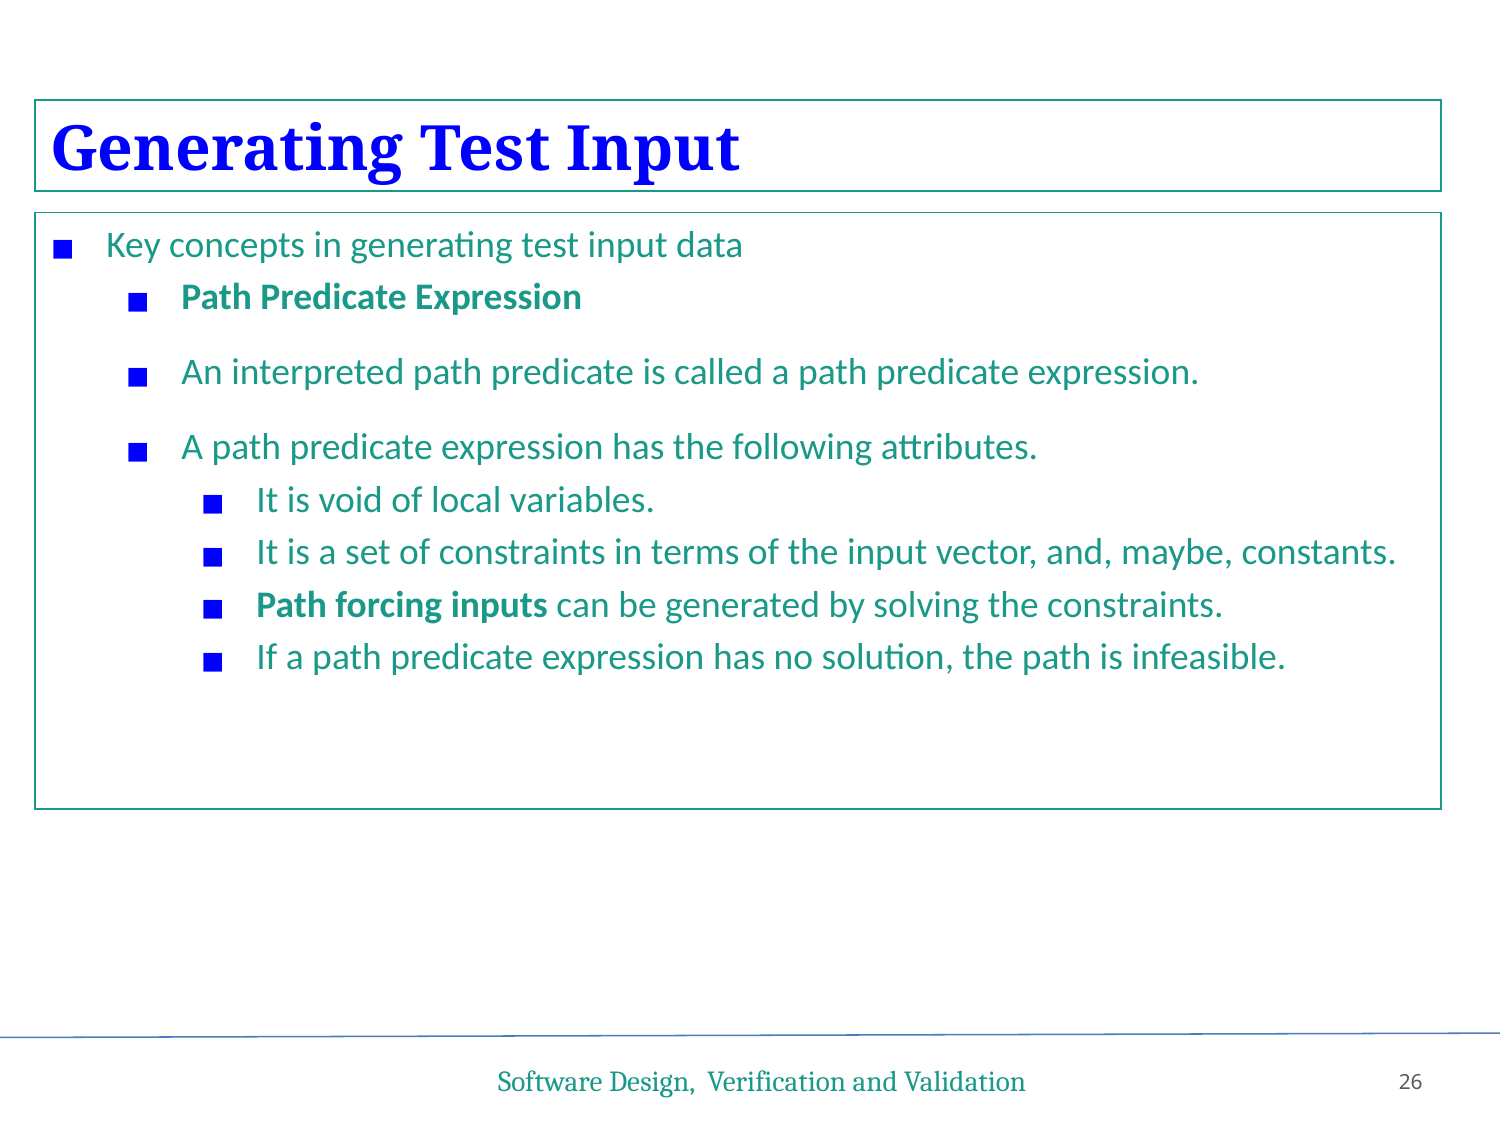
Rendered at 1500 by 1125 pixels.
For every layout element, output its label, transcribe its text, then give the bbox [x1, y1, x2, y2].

text_box Generating Test Input [35, 99, 1441, 191]
slide_number 26 [1250, 1052, 1438, 1113]
footer Software Design, Verification and Validation [275, 1047, 1250, 1113]
text_box Key concepts in generating test input data Path Predicate Expression An interpreted path predicate is called a path predicate expression. A path predicate expression has the following attributes. It is void of local variables. It is a set of constraints in terms of the input vector, and, maybe, constants. Path forcing inputs can be generated by solving the constraints. If a path predicate expression has no solution, the path is infeasible. [35, 212, 1441, 810]
